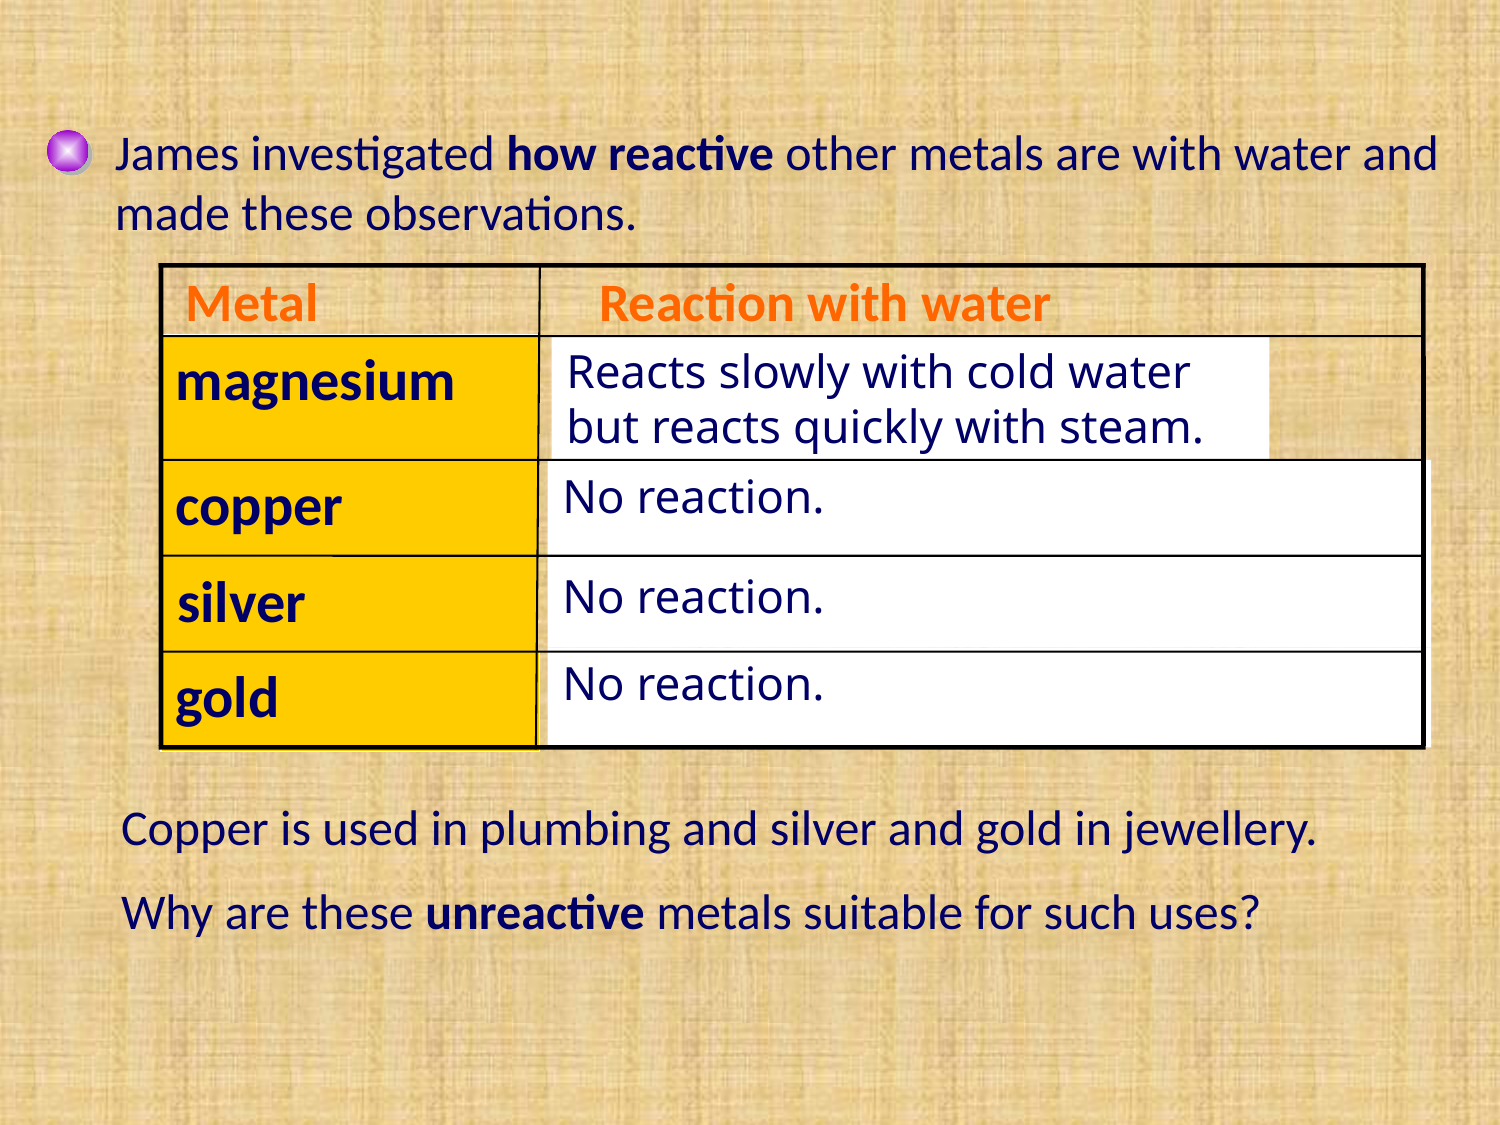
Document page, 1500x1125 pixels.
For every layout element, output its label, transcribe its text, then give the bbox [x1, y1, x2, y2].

text_box James investigated how reactive other metals are with water and made these observations. [100, 113, 1500, 249]
picture [0, 0, 1500, 1125]
text_box Copper is used in plumbing and silver and gold in jewellery. Why are these unreactive metals suitable for such uses? [106, 787, 1464, 948]
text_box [160, 259, 1432, 752]
text_box [47, 130, 89, 172]
